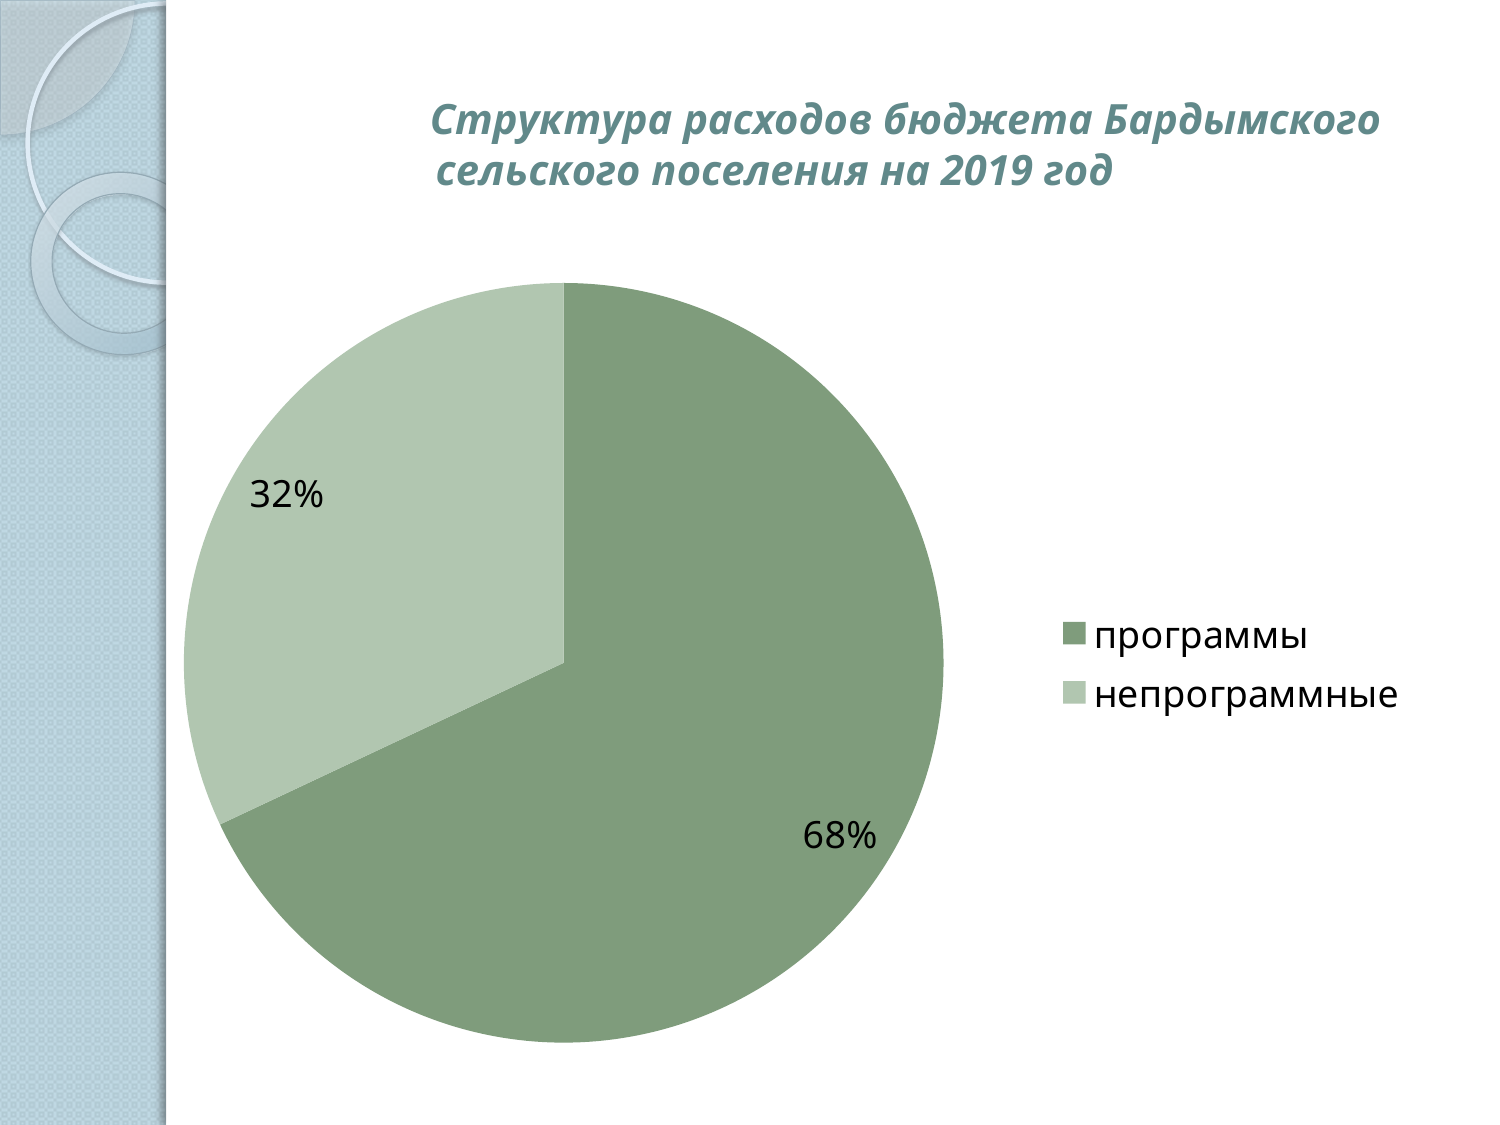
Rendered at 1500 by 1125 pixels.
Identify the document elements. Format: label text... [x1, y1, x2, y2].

chart [76, 266, 1426, 1059]
title Структура расходов бюджета Бардымского сельского поселения на 2019 год [123, 66, 1425, 220]
